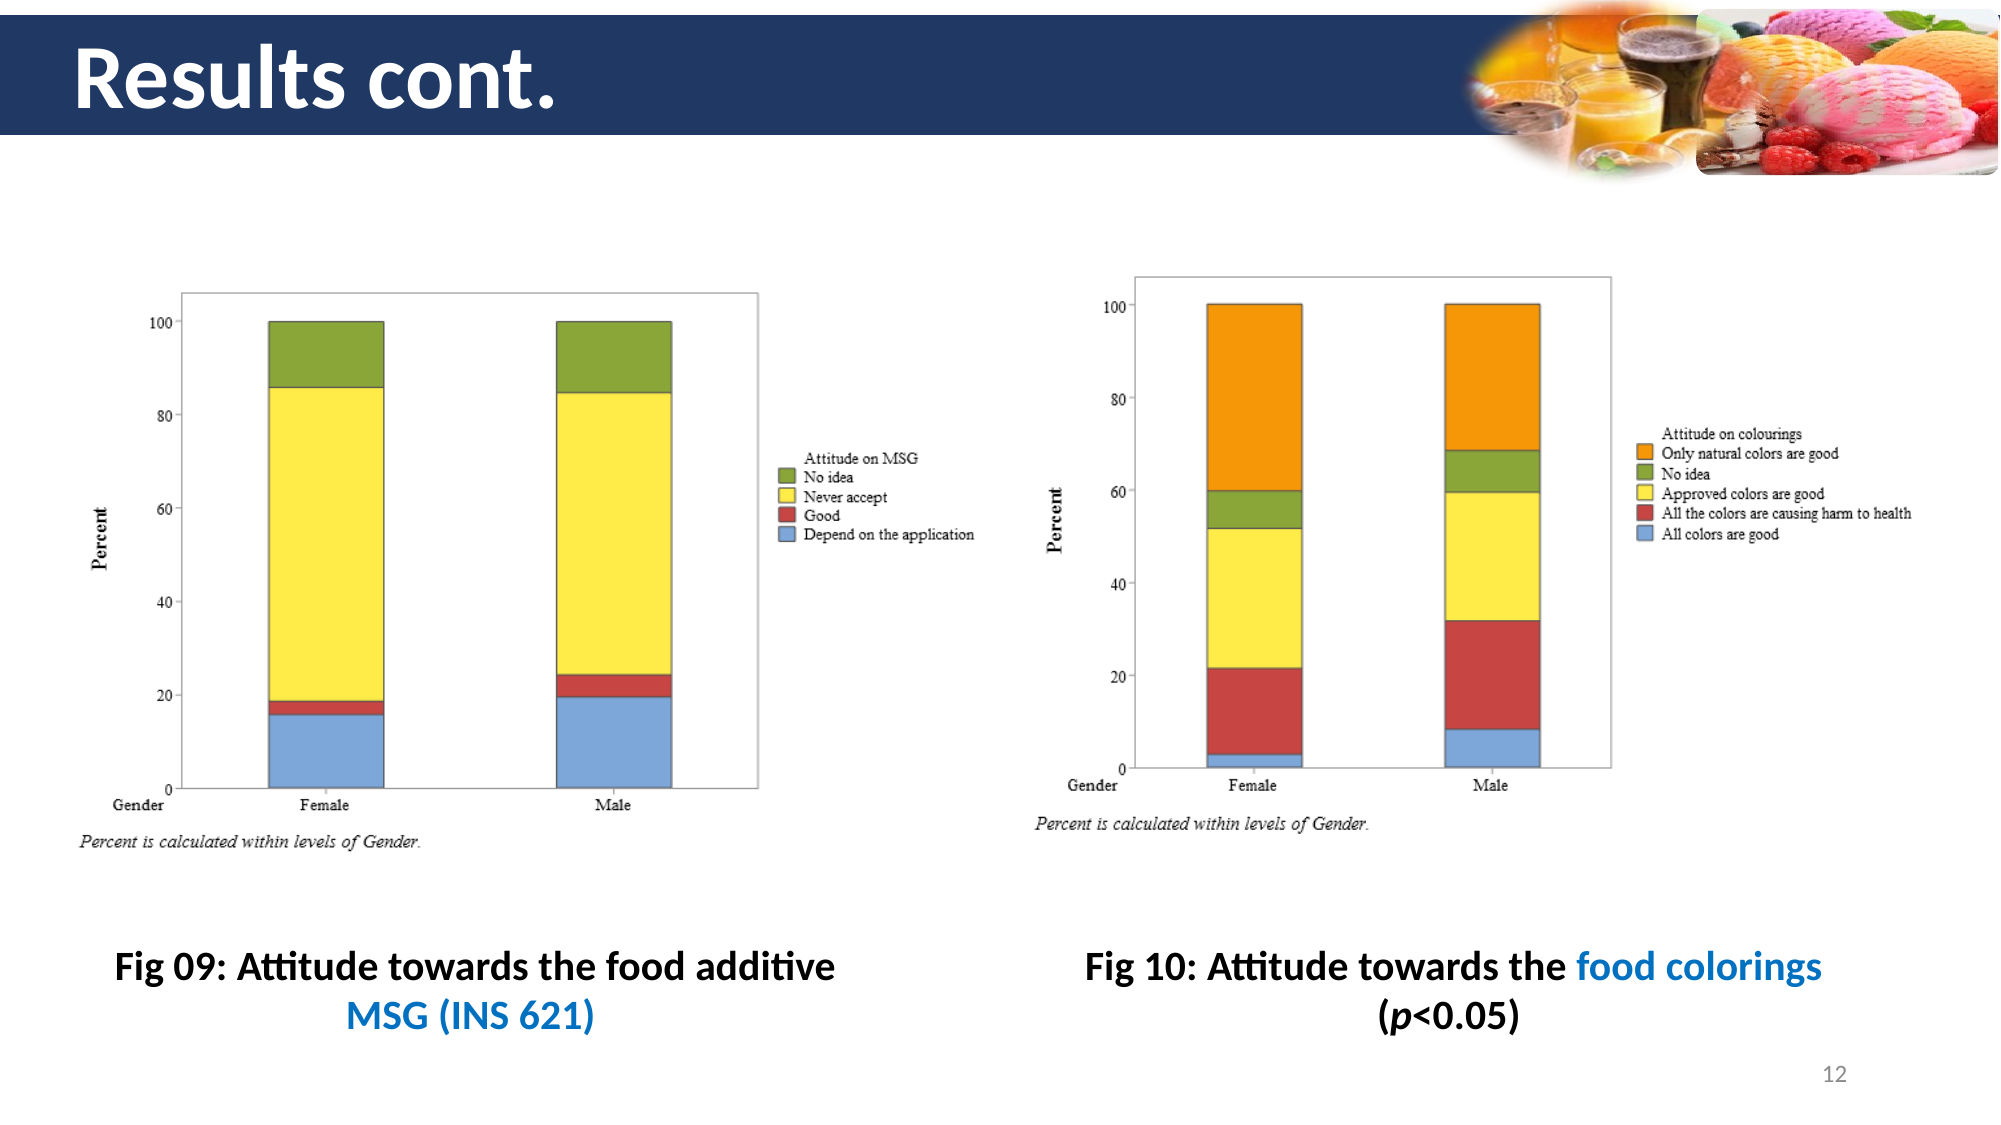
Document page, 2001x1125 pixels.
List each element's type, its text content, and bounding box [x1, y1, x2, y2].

text_box Fig 10: Attitude towards the food colorings (p<0.05) [1045, 930, 1863, 1046]
picture [59, 218, 1951, 860]
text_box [0, 0, 2000, 189]
text_box Fig 09: Attitude towards the food additive MSG (INS 621) [83, 930, 868, 1046]
slide_number 12 [1412, 1042, 1863, 1103]
